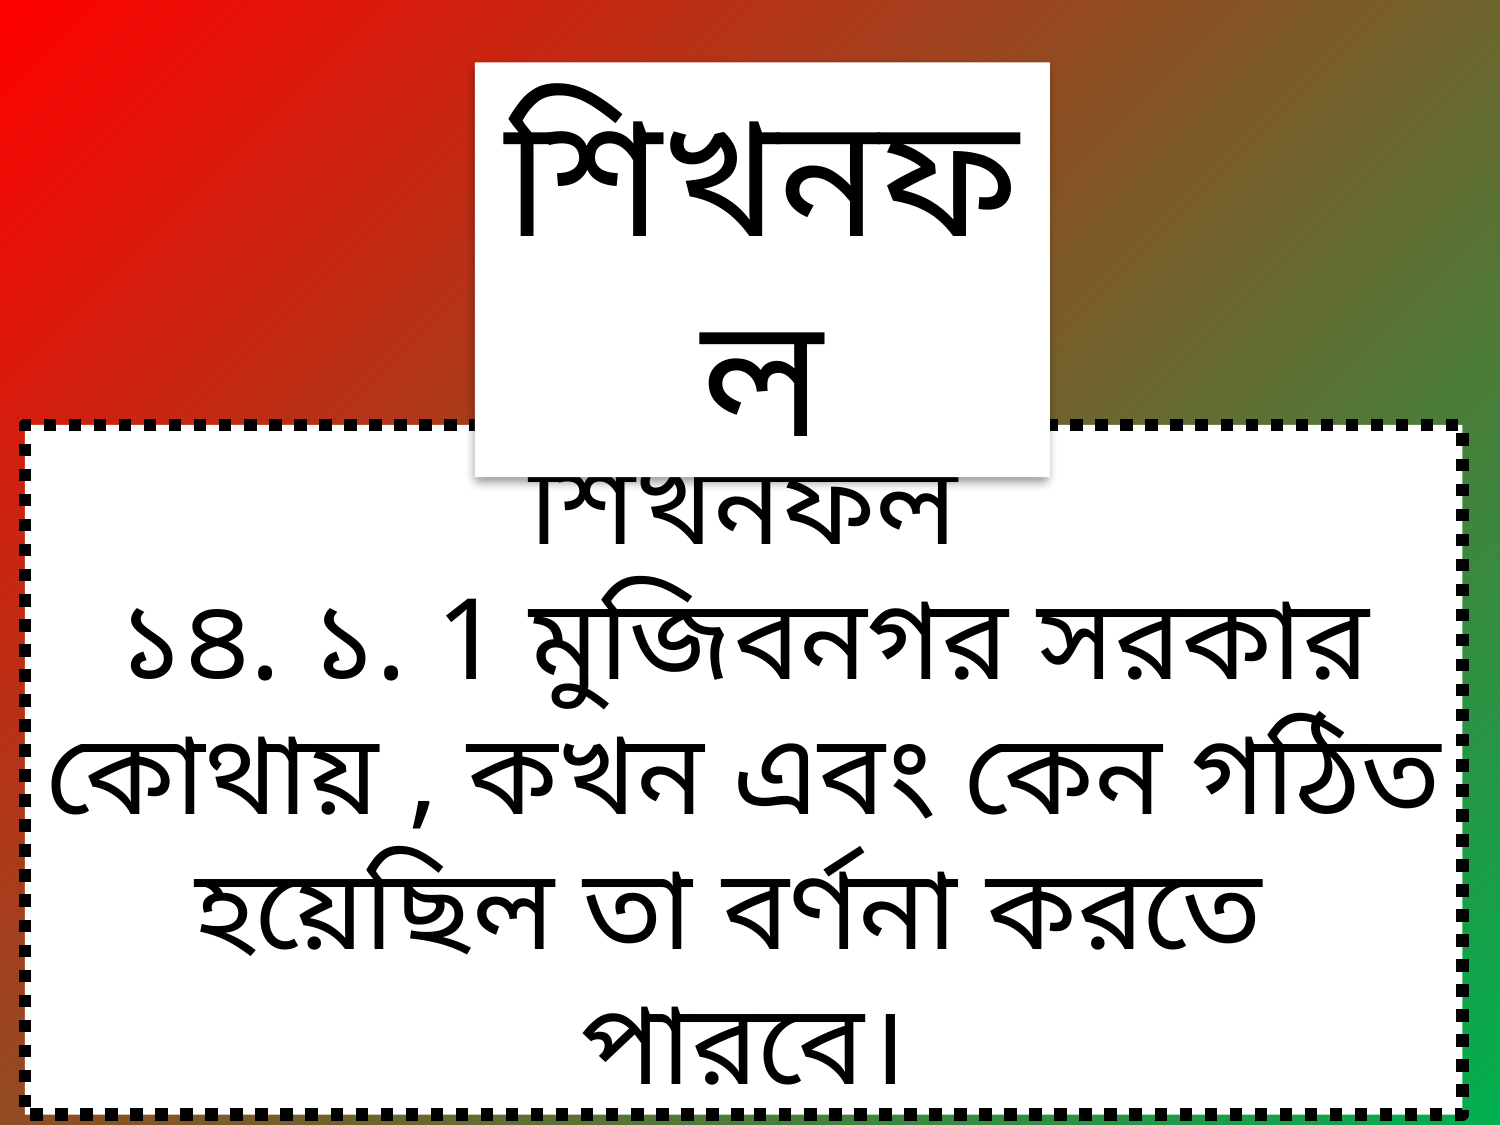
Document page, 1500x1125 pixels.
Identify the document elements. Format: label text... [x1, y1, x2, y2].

text_box শিখনফল [474, 62, 1050, 478]
text_box শিখনফল ১৪. ১. 1 মুজিবনগর সরকার কোথায় , কখন এবং কেন গঠিত হয়েছিল তা বর্ণনা করতে পারবে। [24, 424, 1463, 1115]
